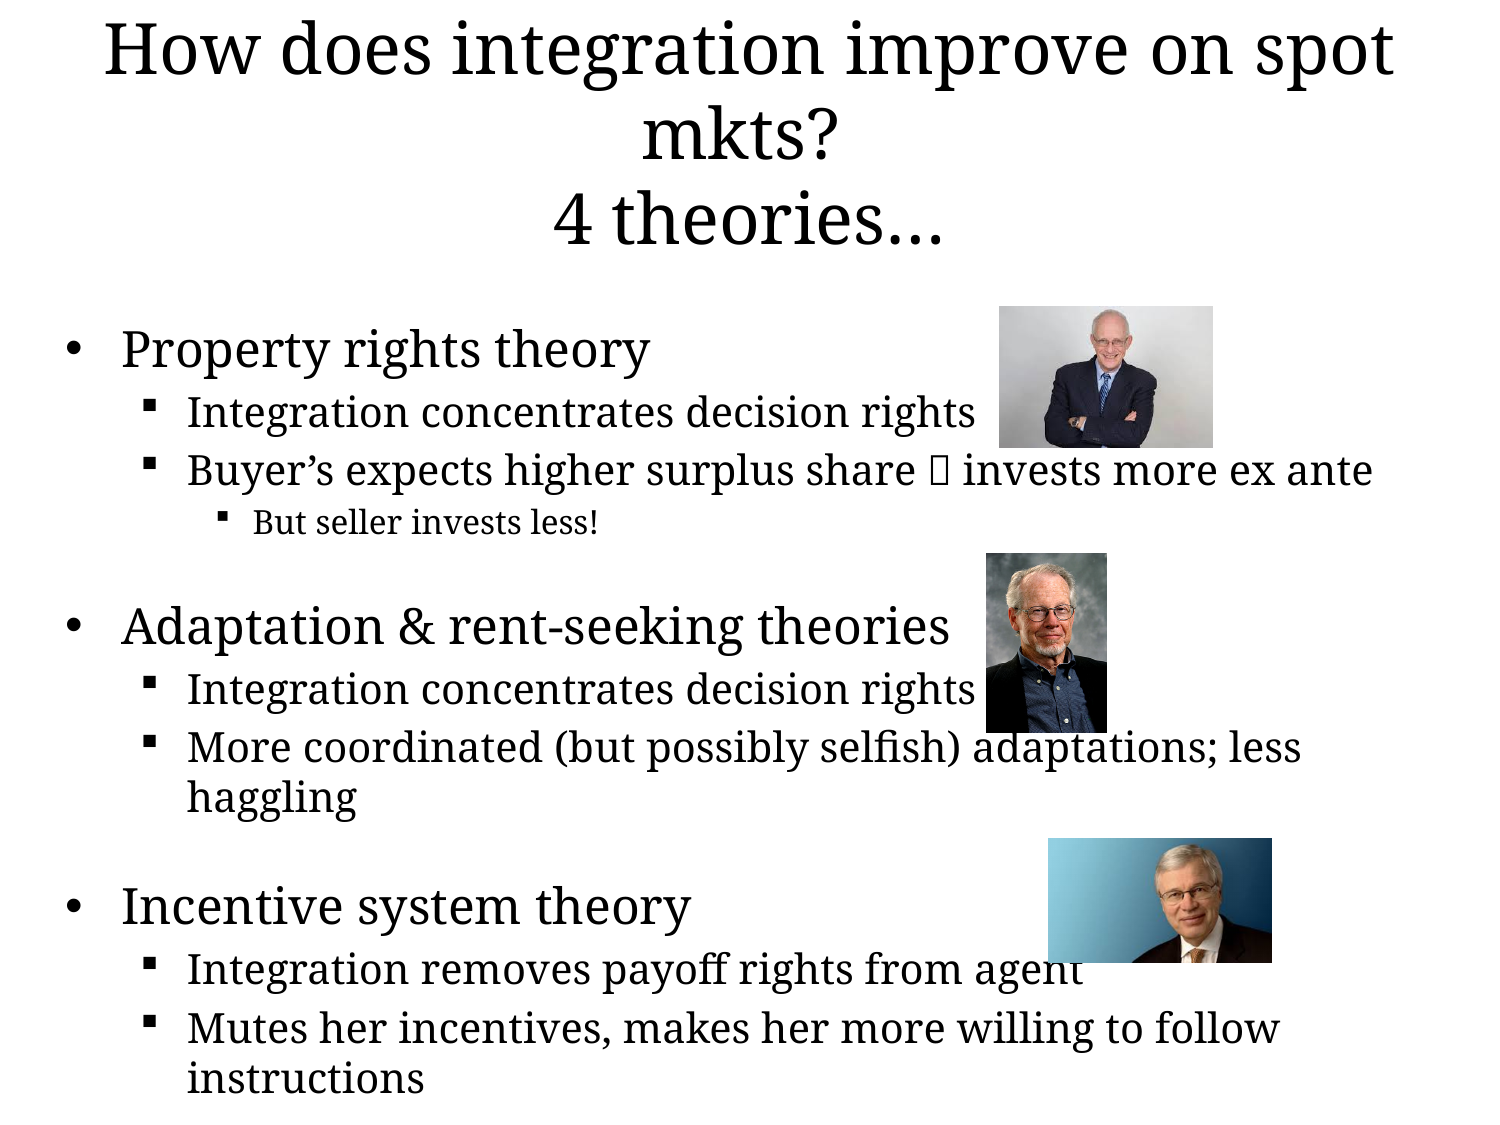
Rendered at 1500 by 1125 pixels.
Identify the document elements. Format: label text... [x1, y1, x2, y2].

title How does integration improve on spot mkts? 4 theories… [24, 37, 1475, 225]
list Property rights theory Integration concentrates decision rights Buyer’s expects higher surplus share  invests more ex ante But seller invests less! Adaptation & rent-seeking theories Integration concentrates decision rights More coordinated (but possibly selfish) adaptations; less haggling Incentive system theory Integration removes payoff rights from agent Mutes her incentives, makes her more willing to follow instructions [50, 287, 1450, 1031]
picture [999, 306, 1213, 449]
picture [986, 552, 1107, 734]
picture [1048, 837, 1272, 964]
